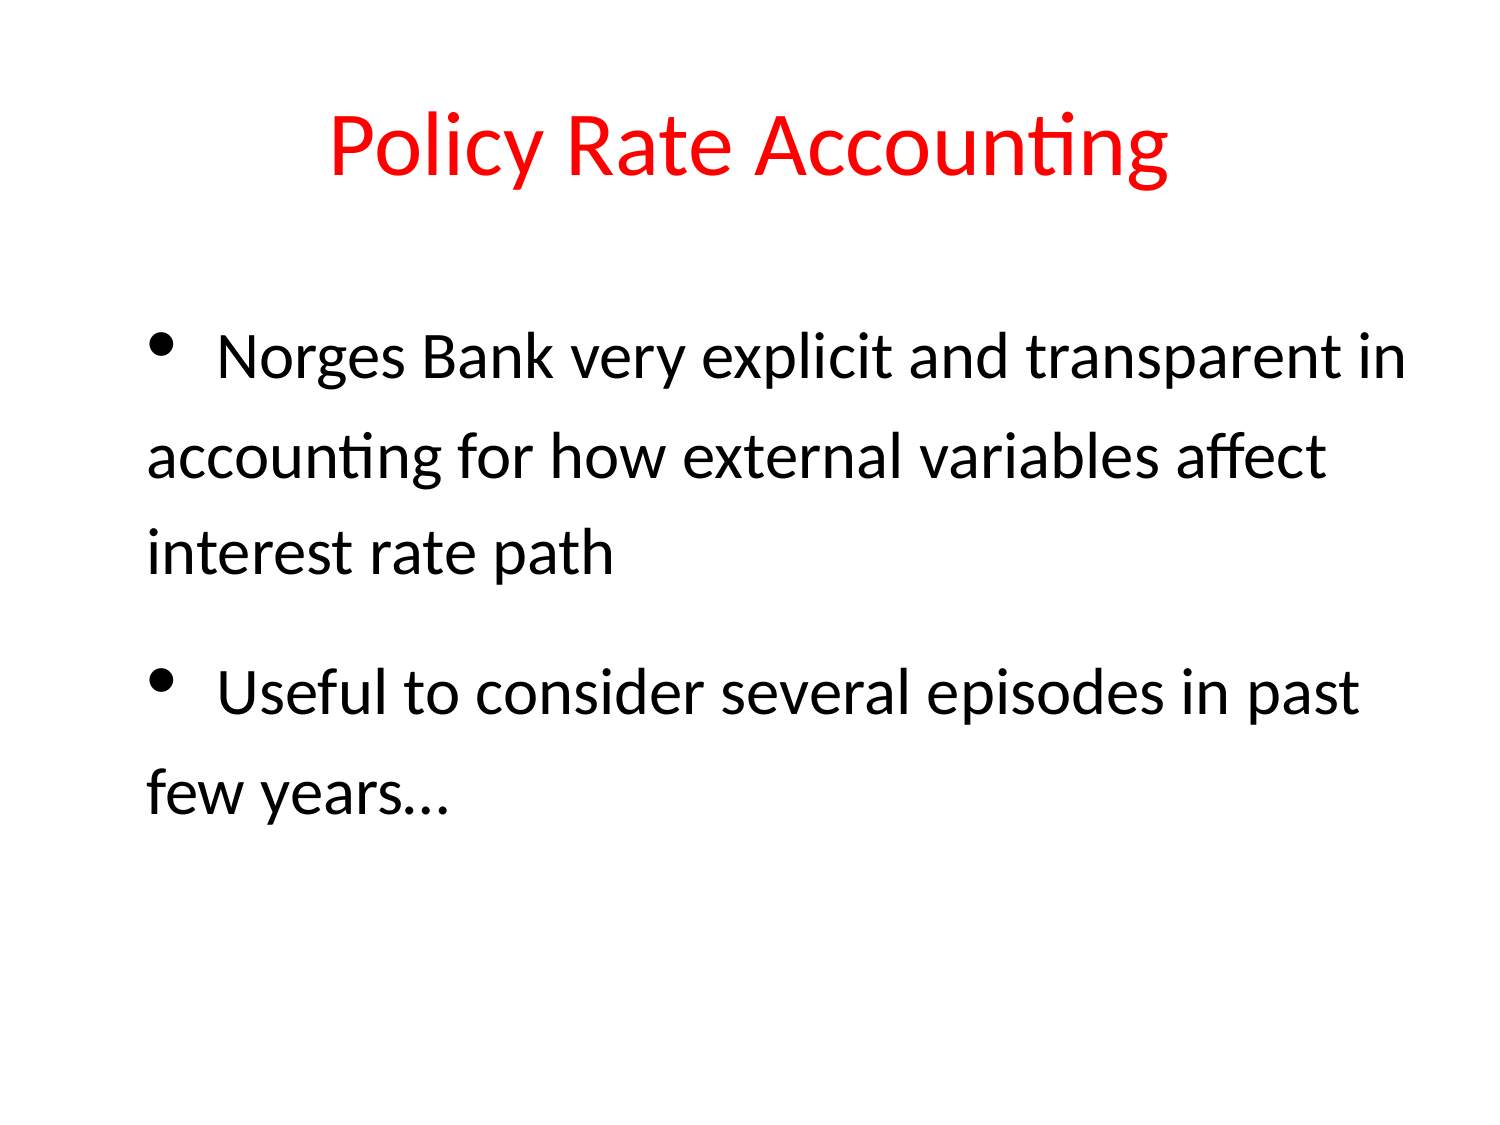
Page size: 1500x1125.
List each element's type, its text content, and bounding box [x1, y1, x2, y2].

list Norges Bank very explicit and transparent in accounting for how external variables affect interest rate path Useful to consider several episodes in past few years… [75, 262, 1425, 1005]
title Policy Rate Accounting [75, 45, 1425, 233]
